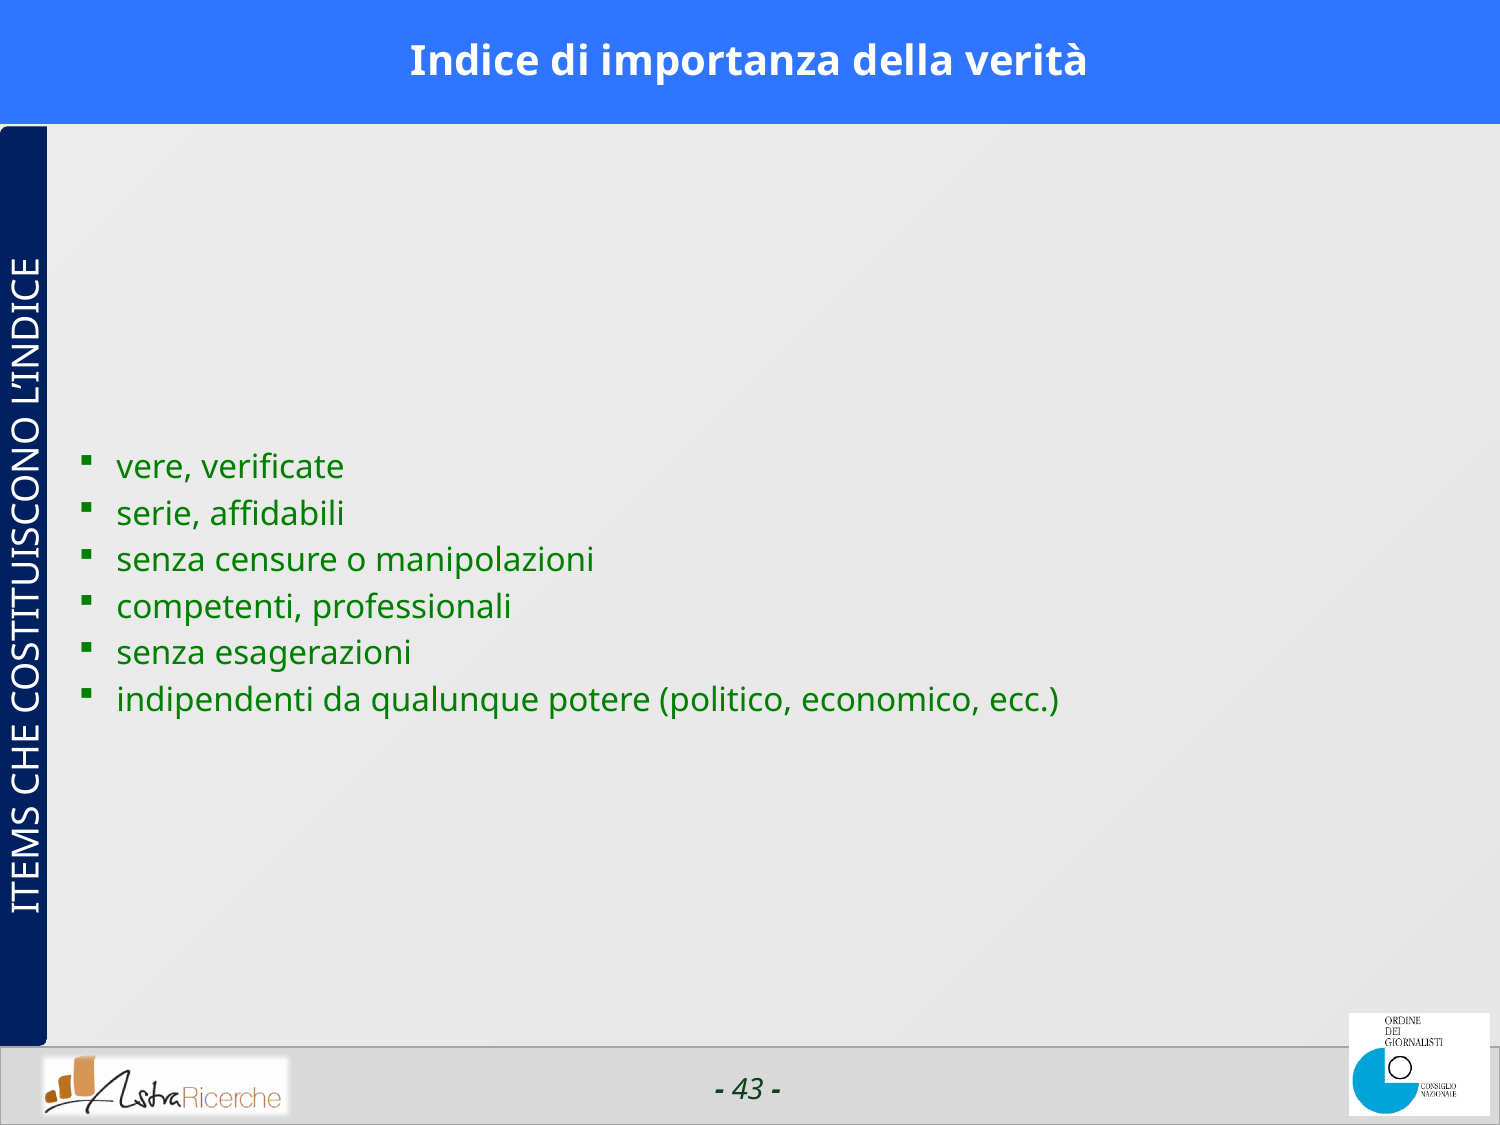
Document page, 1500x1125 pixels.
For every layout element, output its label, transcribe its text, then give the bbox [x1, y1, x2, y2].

picture [1349, 1013, 1490, 1116]
picture [46, 1060, 285, 1112]
list vere, verificate serie, affidabili senza censure o manipolazioni competenti, professionali senza esagerazioni indipendenti da qualunque potere (politico, economico, ecc.) [57, 141, 1458, 1022]
title Indice di importanza della verità [23, 4, 1477, 123]
